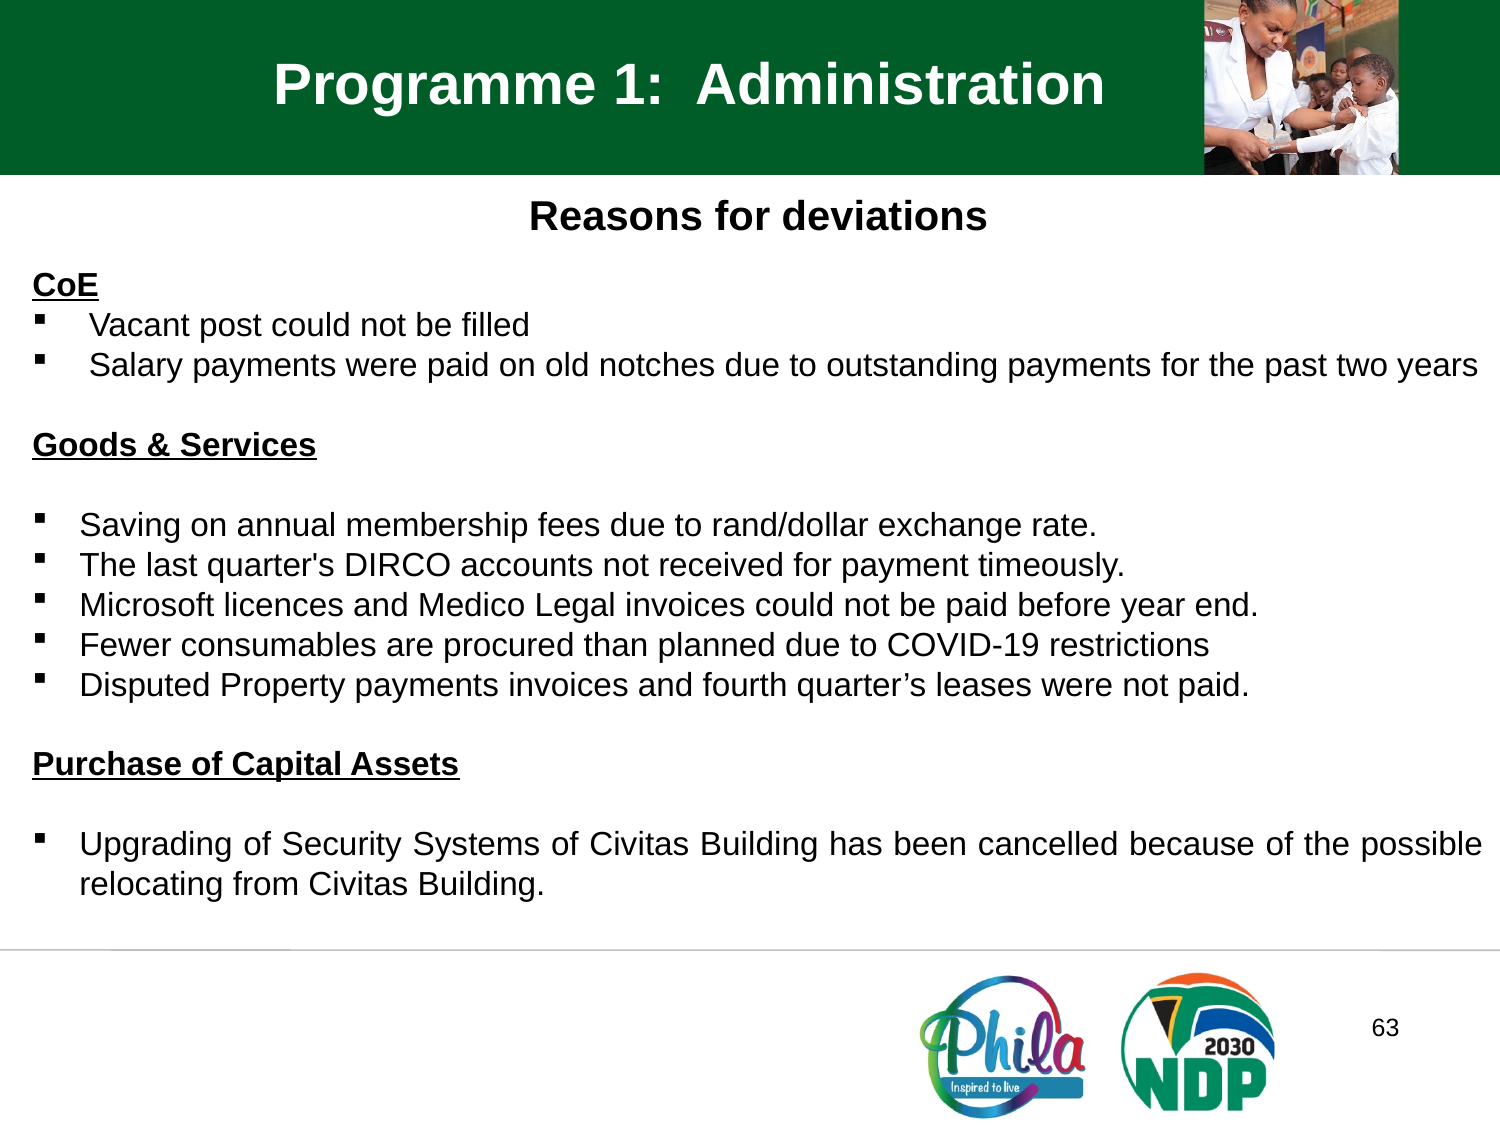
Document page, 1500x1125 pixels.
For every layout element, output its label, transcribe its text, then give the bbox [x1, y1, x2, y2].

text_box Reasons for deviations [383, 181, 1134, 247]
picture [1204, 0, 1399, 175]
title 63 [150, 950, 1436, 1125]
text_box Programme 1: Administration [258, 16, 1172, 125]
text_box CoE Vacant post could not be filled Salary payments were paid on old notches due to outstanding payments for the past two years Goods & ServicesProgramme 1: Administration Saving on annual membership fees due to rand/dollar exchange rate. The last quarter's DIRCO accounts not received for payment timeously. Microsoft licences and Medico Legal invoices could not be paid before year end. Fewer consumables are procured than planned due to COVID-19 restrictions Disputed Property payments invoices and fourth quarter’s leases were not paid. Purchase of Capital Assets Upgrading of Security Systems of Civitas Building has been cancelled because of the possible relocating from Civitas Building. [17, 256, 1500, 950]
